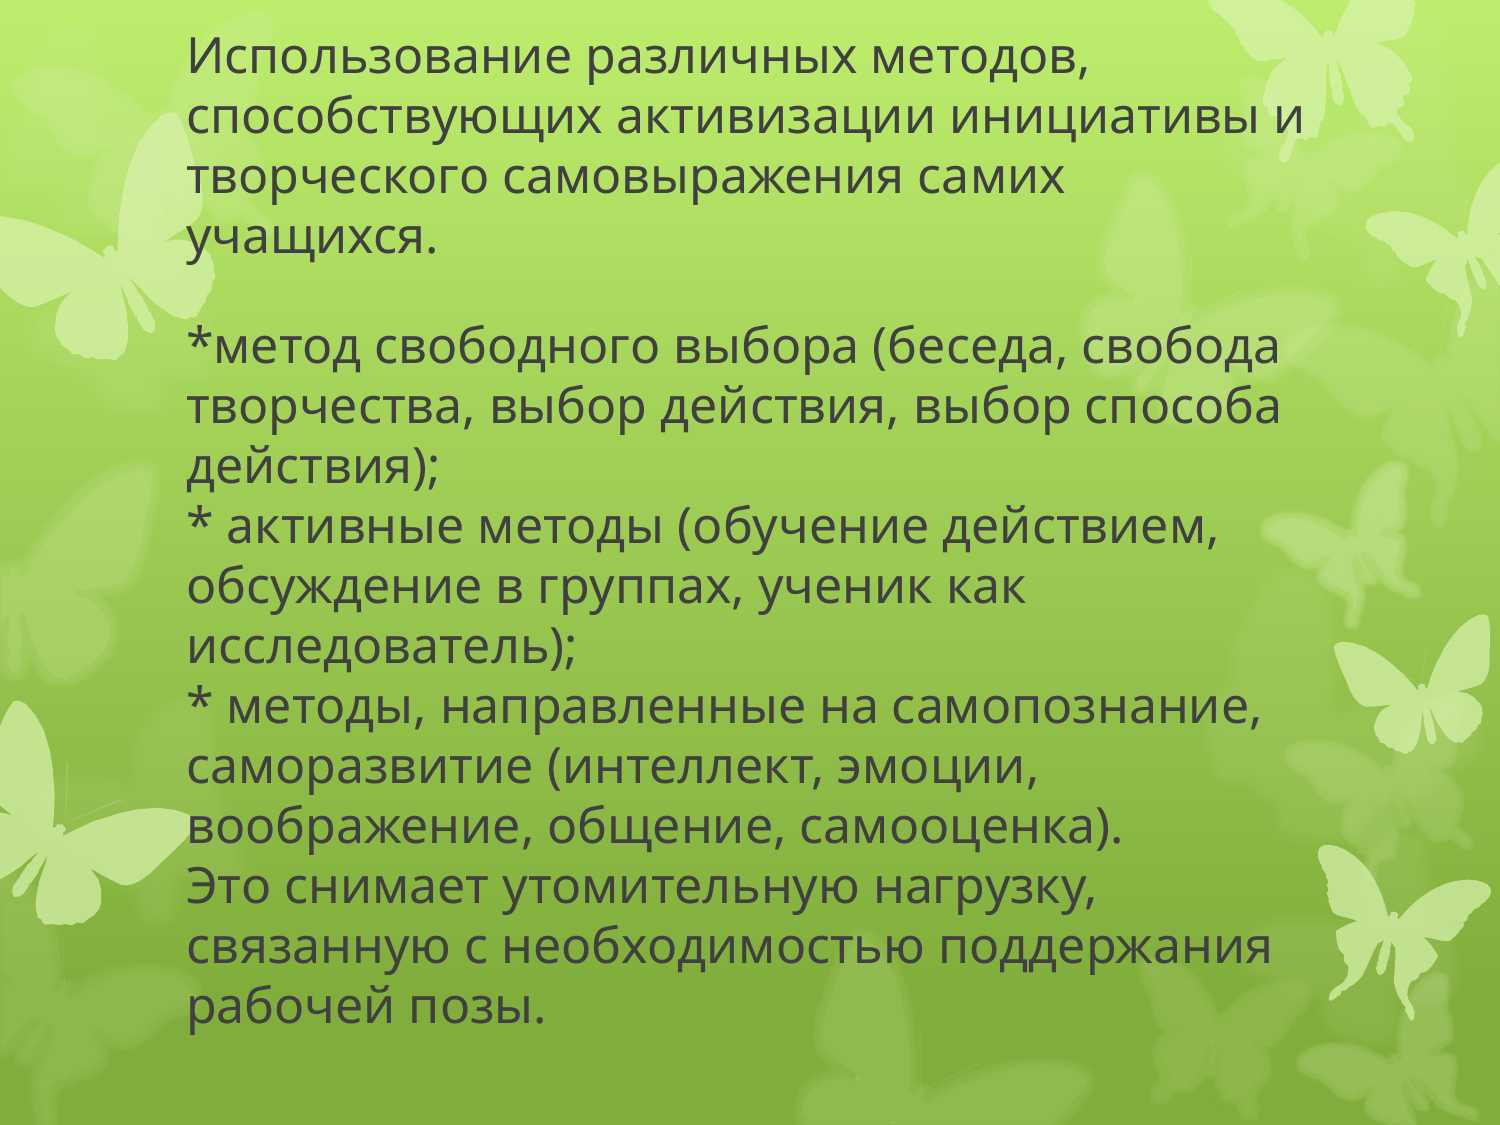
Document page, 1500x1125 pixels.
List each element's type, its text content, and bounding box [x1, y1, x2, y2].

title Использование различных методов, способствующих активизации инициативы и творческого самовыражения самих учащихся. *метод свободного выбора (беседа, свобода творчества, выбор действия, выбор способа действия); * активные методы (обучение действием, обсуждение в группах, ученик как исследователь); * методы, направленные на самопознание, саморазвитие (интеллект, эмоции, воображение, общение, самооценка). Это снимает утомительную нагрузку, связанную с необходимостью поддержания рабочей позы. [171, 66, 1340, 1071]
